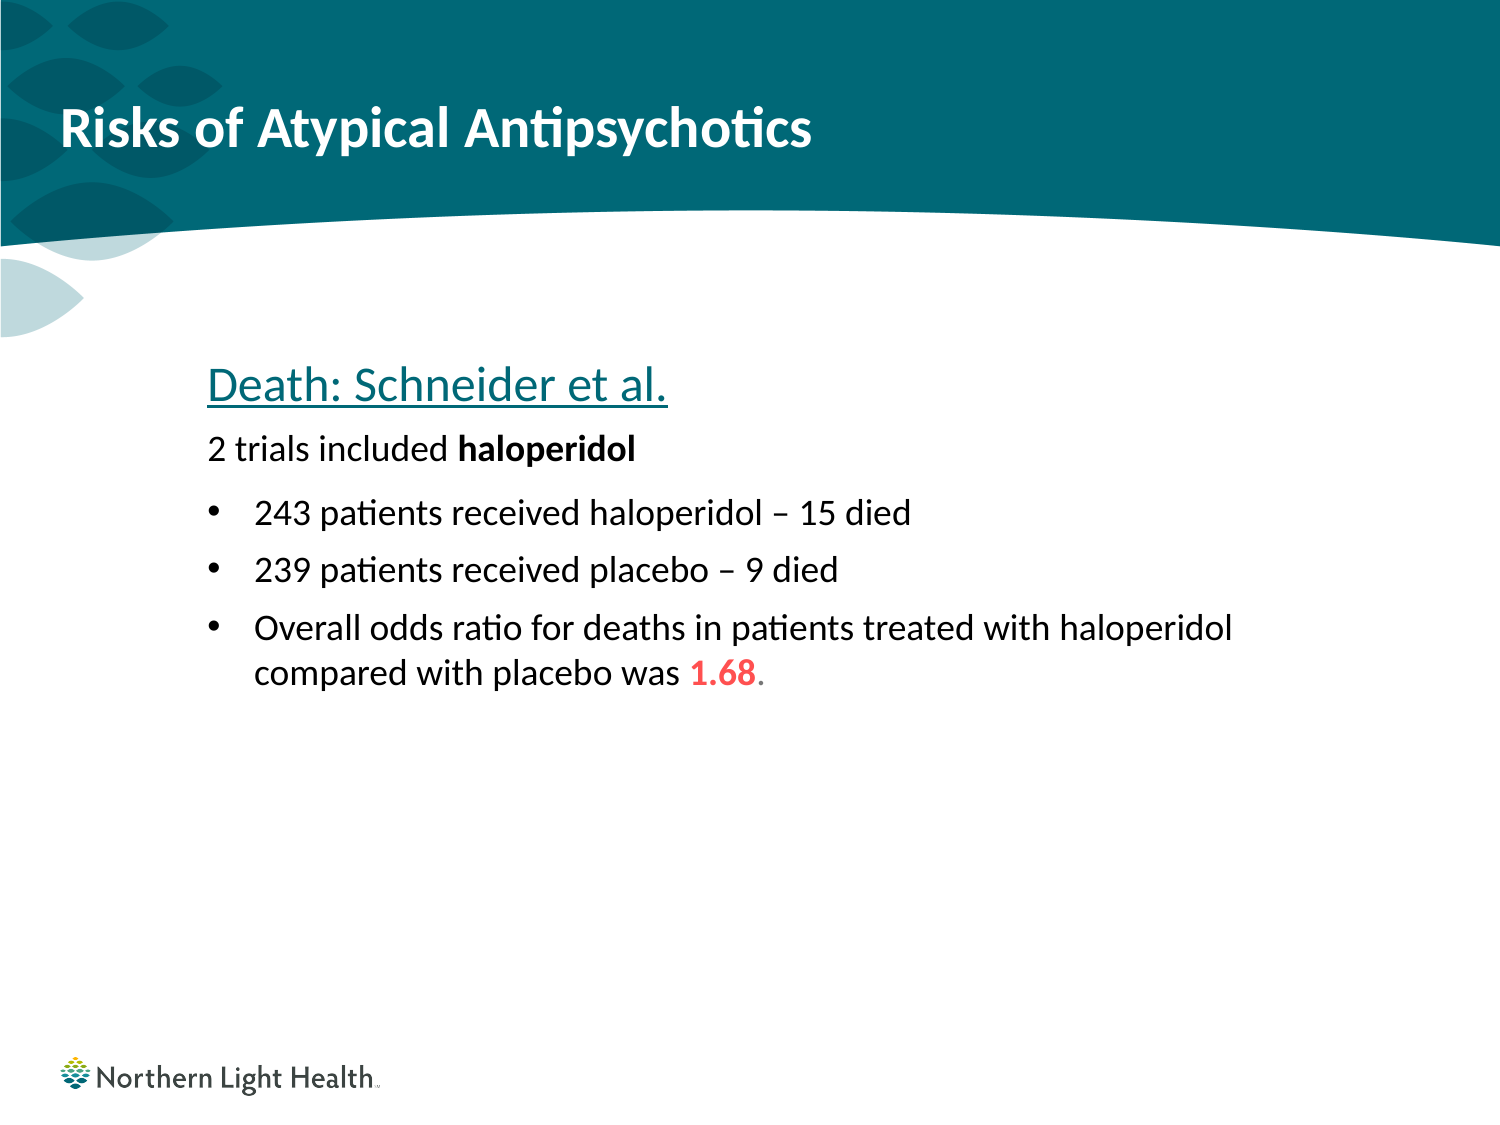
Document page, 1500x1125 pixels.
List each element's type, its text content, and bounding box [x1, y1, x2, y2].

picture [0, 0, 1500, 1125]
title Risks of Atypical Antipsychotics [60, 0, 1441, 210]
list Death: Schneider et al. 2 trials included haloperidol 243 patients received haloperidol – 15 died 239 patients received placebo – 9 died Overall odds ratio for deaths in patients treated with haloperidol compared with placebo was 1.68. [207, 357, 1273, 995]
